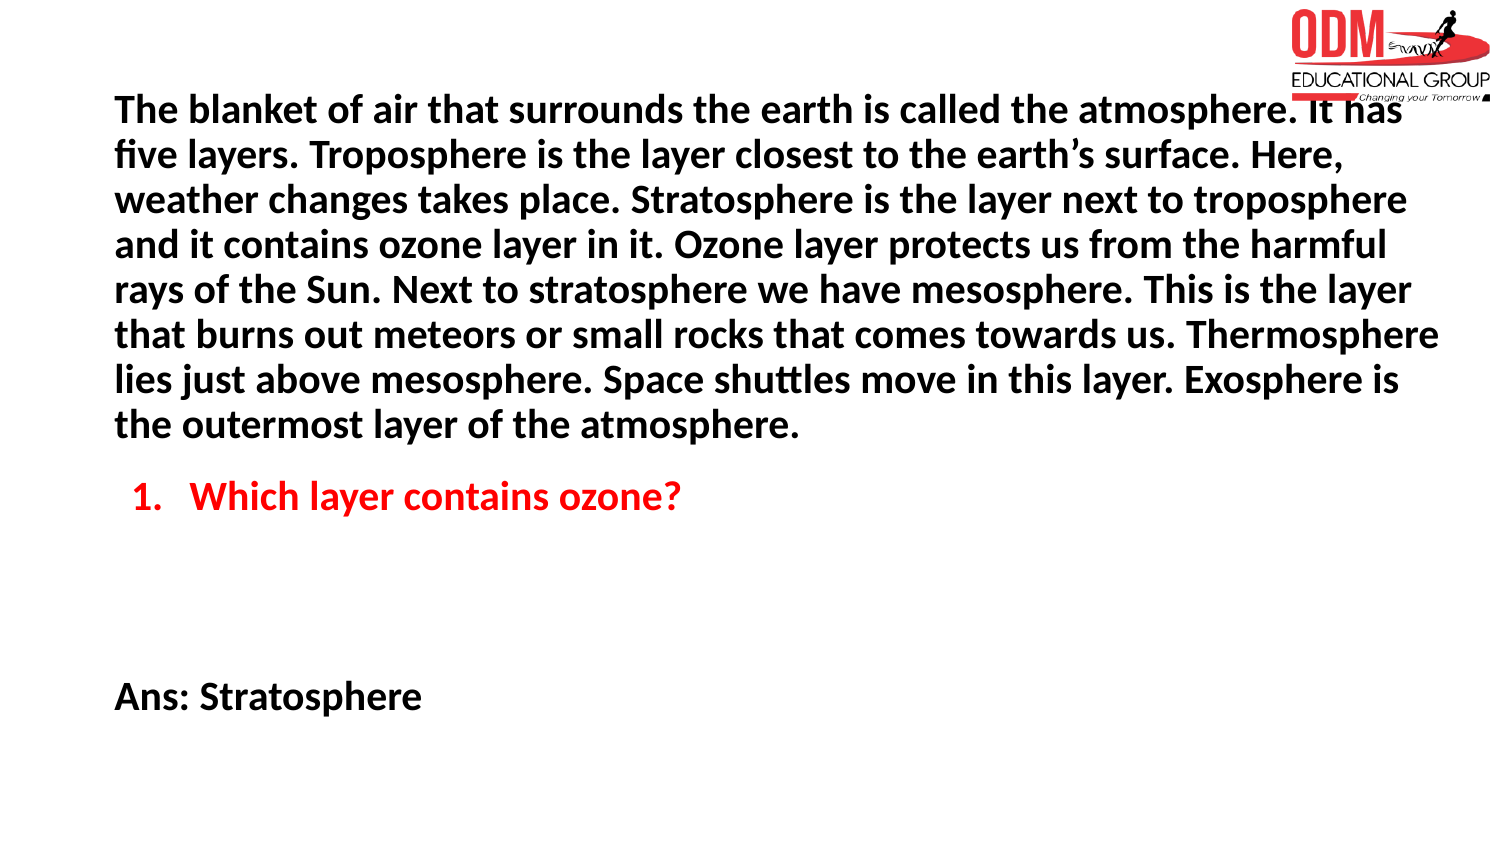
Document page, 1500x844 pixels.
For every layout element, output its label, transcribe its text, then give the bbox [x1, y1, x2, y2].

title Ans: Stratosphere [103, 669, 1397, 738]
title Which layer contains ozone? [103, 469, 1397, 538]
title The blanket of air that surrounds the earth is called the atmosphere. It has five layers. Troposphere is the layer closest to the earth’s surface. Here, weather changes takes place. Stratosphere is the layer next to troposphere and it contains ozone layer in it. Ozone layer protects us from the harmful rays of the Sun. Next to stratosphere we have mesosphere. This is the layer that burns out meteors or small rocks that comes towards us. Thermosphere lies just above mesosphere. Space shuttles move in this layer. Exosphere is the outermost layer of the atmosphere. [103, 81, 1452, 444]
picture [1292, 9, 1490, 102]
